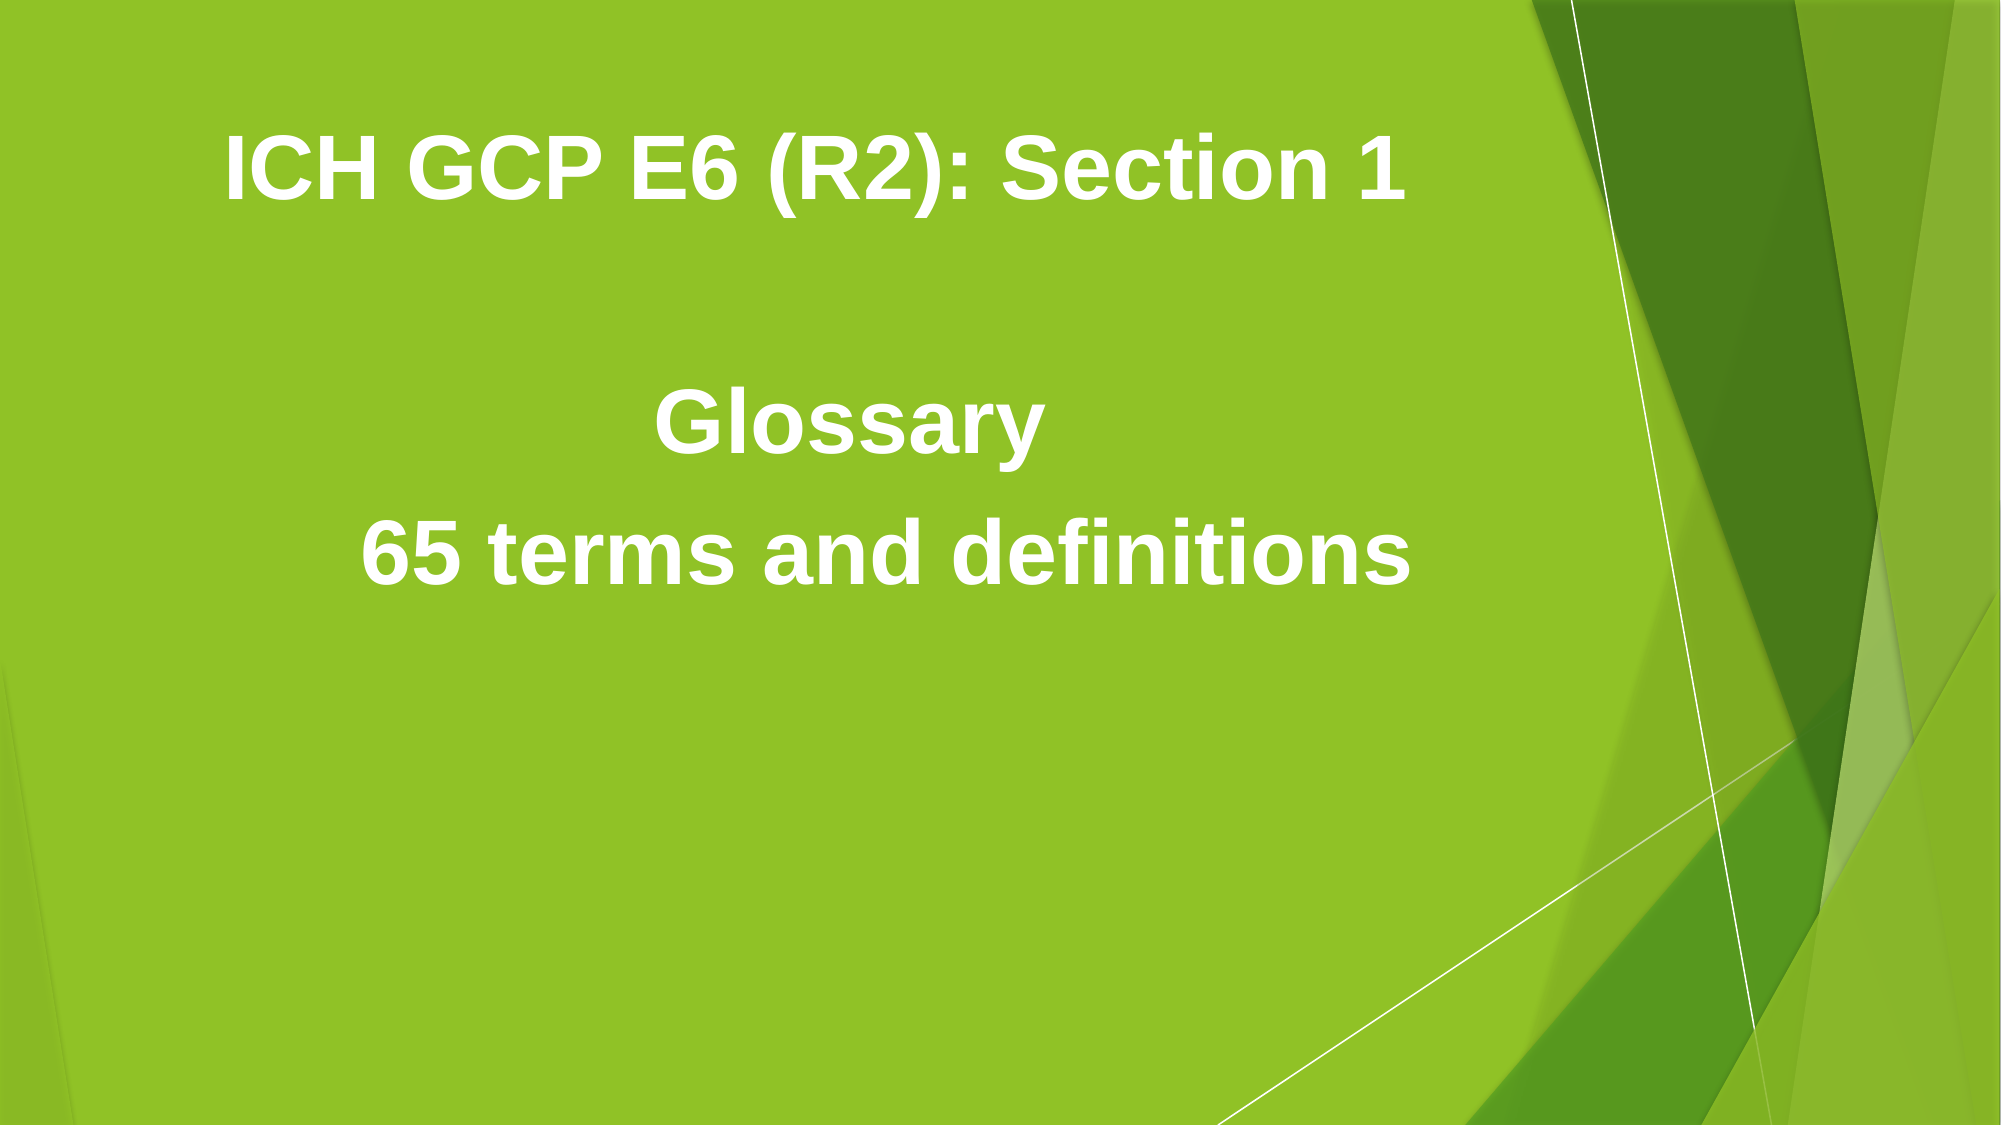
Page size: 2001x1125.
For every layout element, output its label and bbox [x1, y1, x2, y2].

text_box [0, 0, 2000, 1125]
